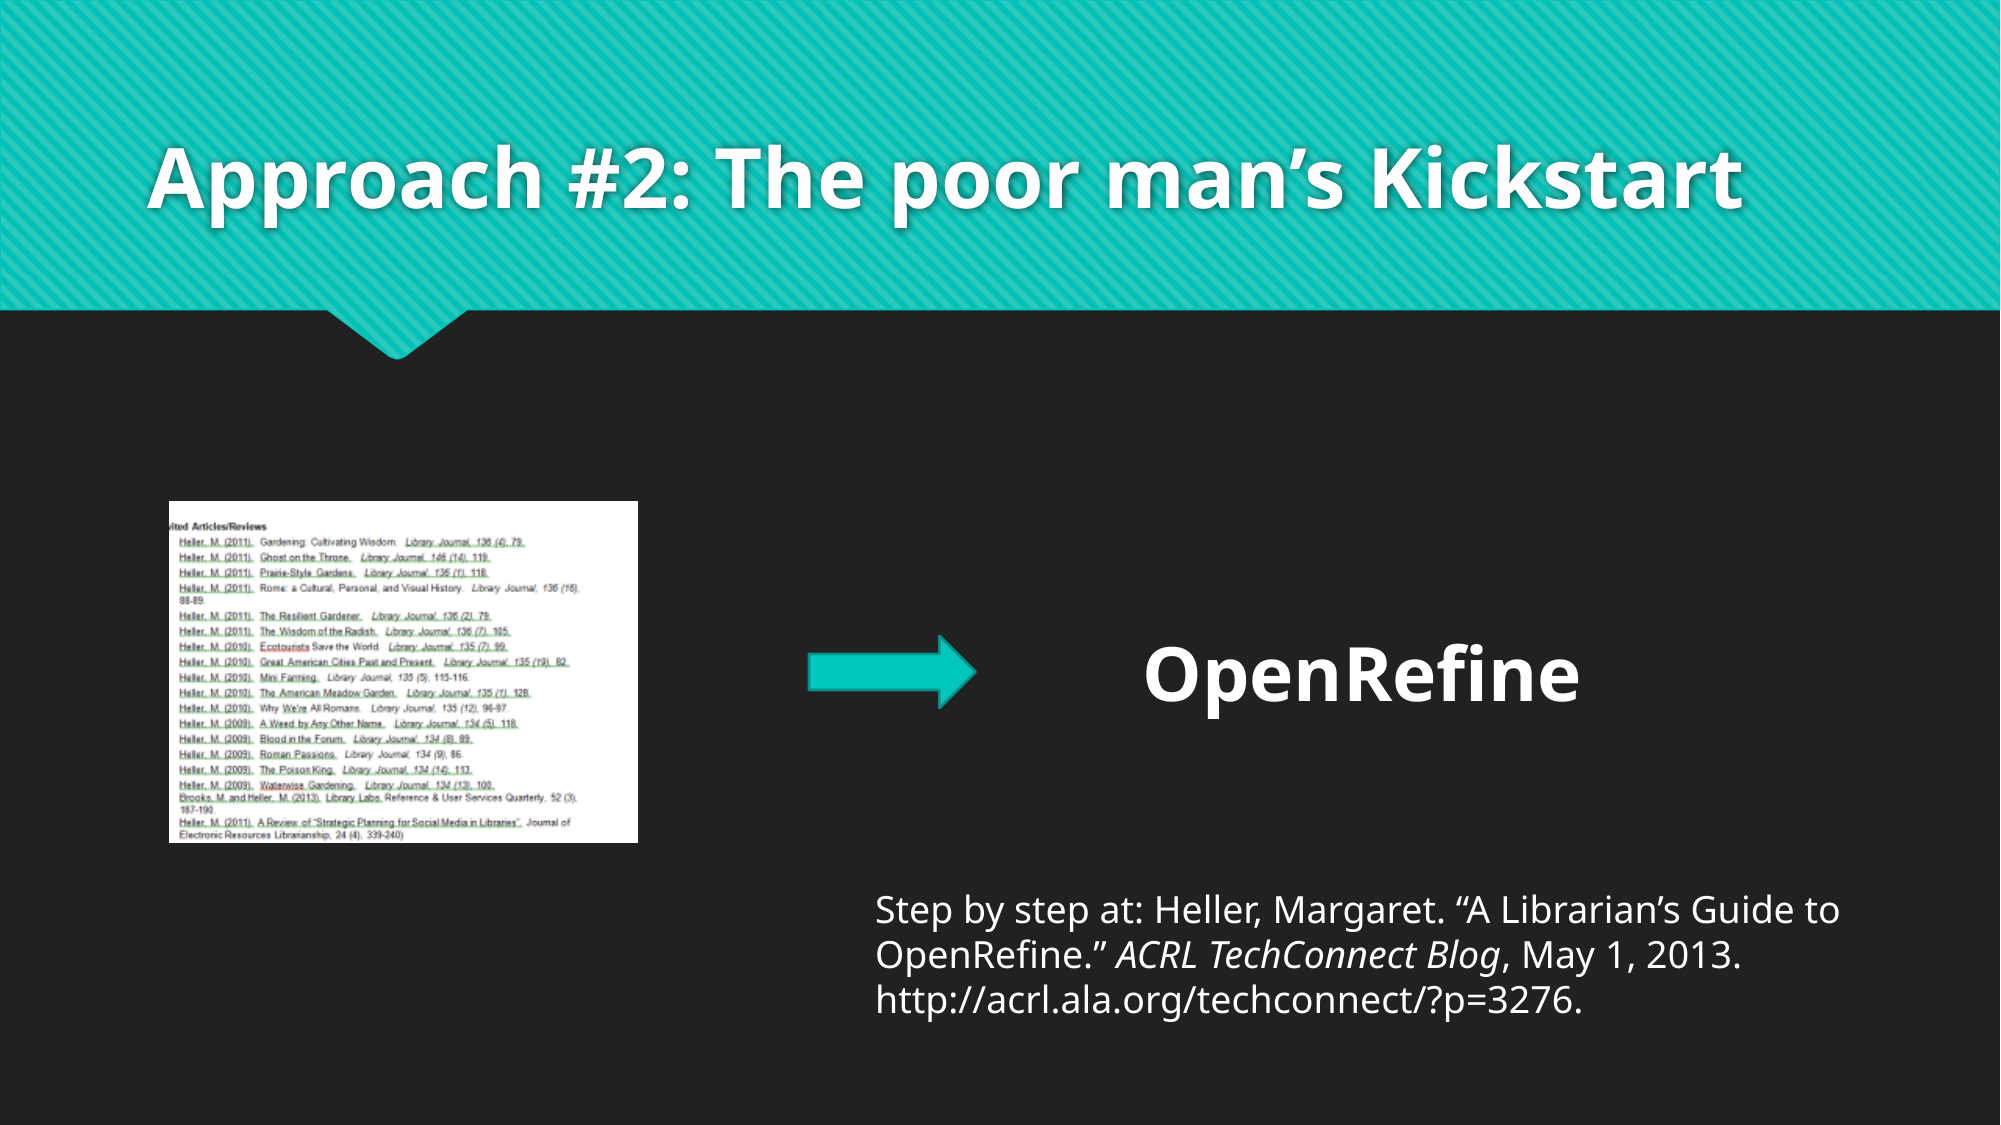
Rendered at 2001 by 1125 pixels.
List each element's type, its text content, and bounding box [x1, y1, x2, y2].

text_box [807, 634, 977, 710]
text_box Step by step at: Heller, Margaret. “A Librarian’s Guide to OpenRefine.” ACRL TechConnect Blog, May 1, 2013. http://acrl.ala.org/techconnect/?p=3276. [860, 879, 1915, 1029]
picture [168, 501, 639, 843]
text_box OpenRefine [1127, 618, 1598, 724]
title Approach #2: The poor man’s Kickstart [132, 73, 1868, 233]
